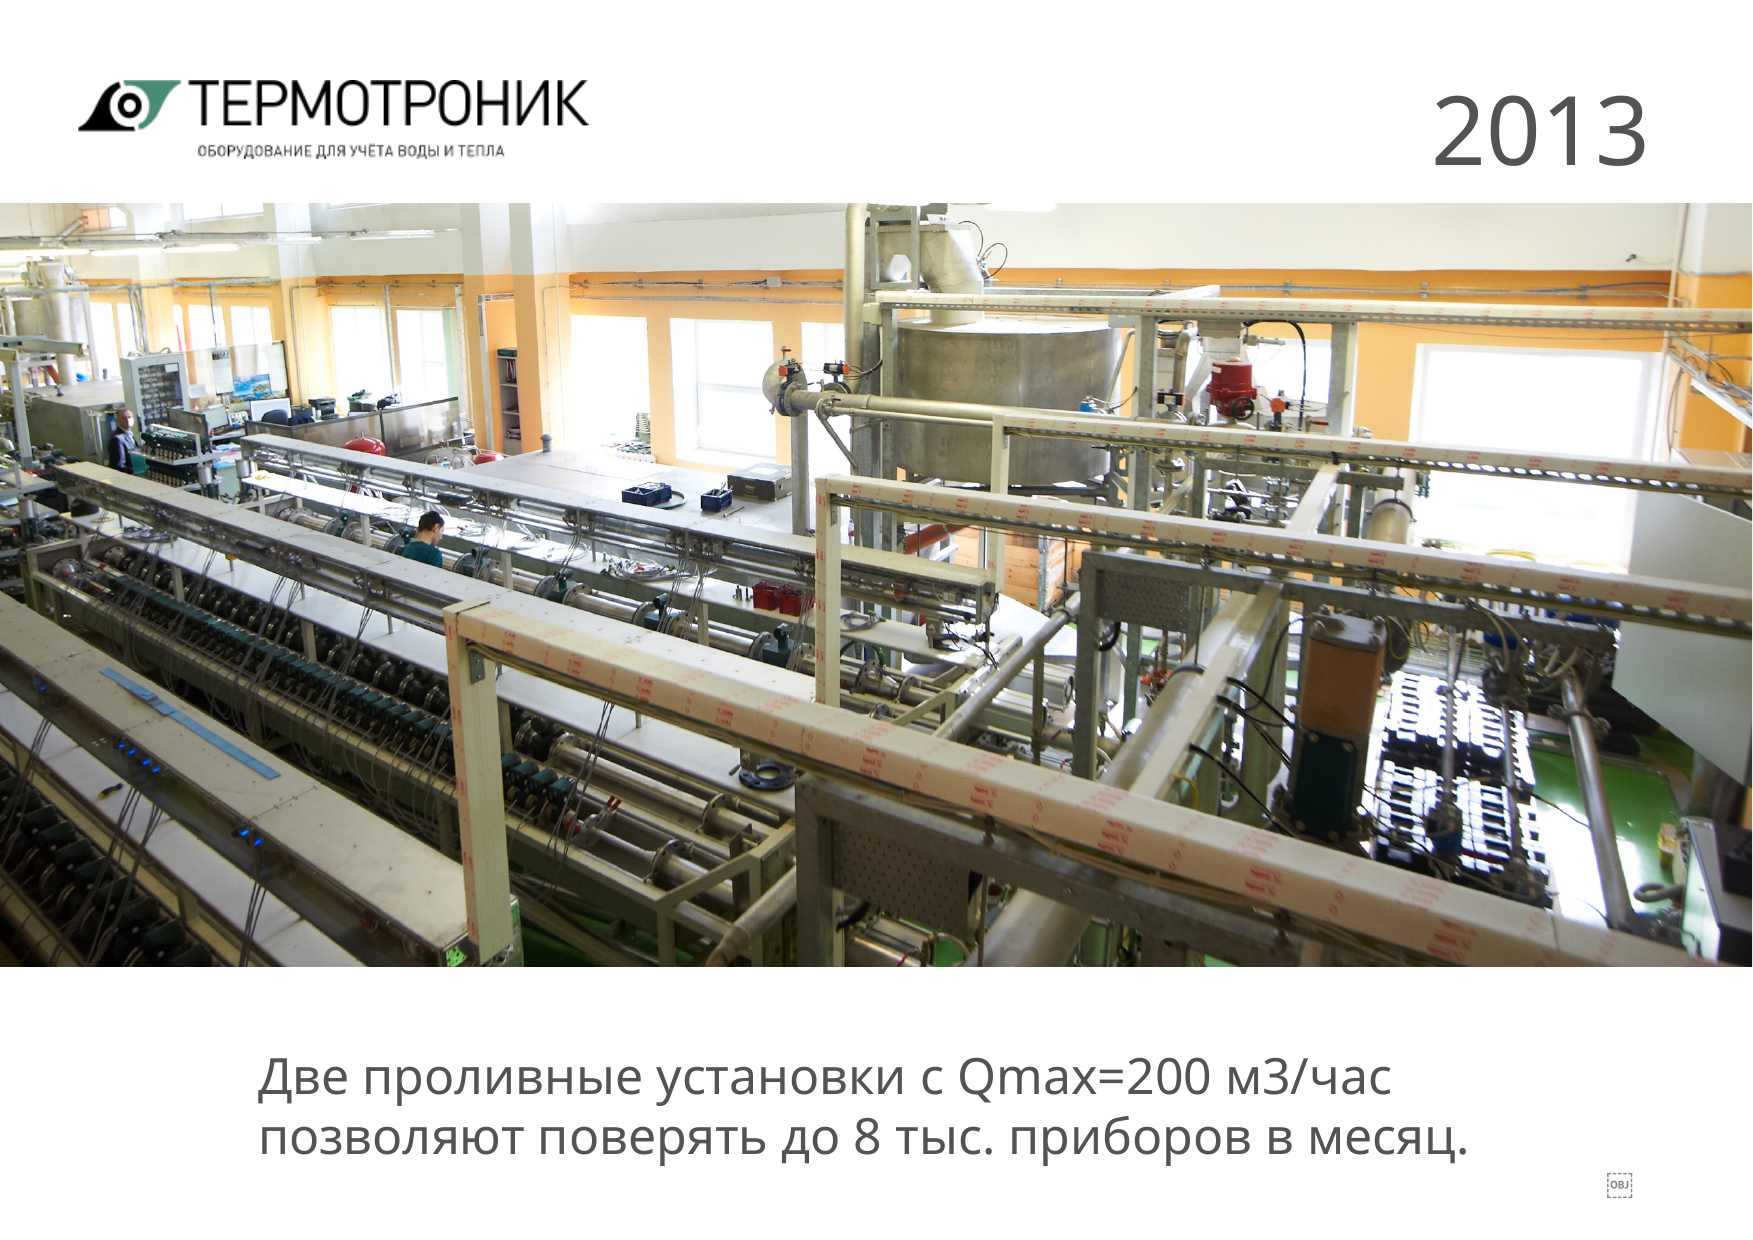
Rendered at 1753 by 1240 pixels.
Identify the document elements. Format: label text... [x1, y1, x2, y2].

text_box Две проливные установки с Qmax=200 м3/час позволяют поверять до 8 тыс. приборов в месяц. [250, 1037, 1515, 1172]
title 2013 [700, 64, 1652, 203]
picture [0, 203, 1753, 967]
picture [78, 80, 589, 159]
